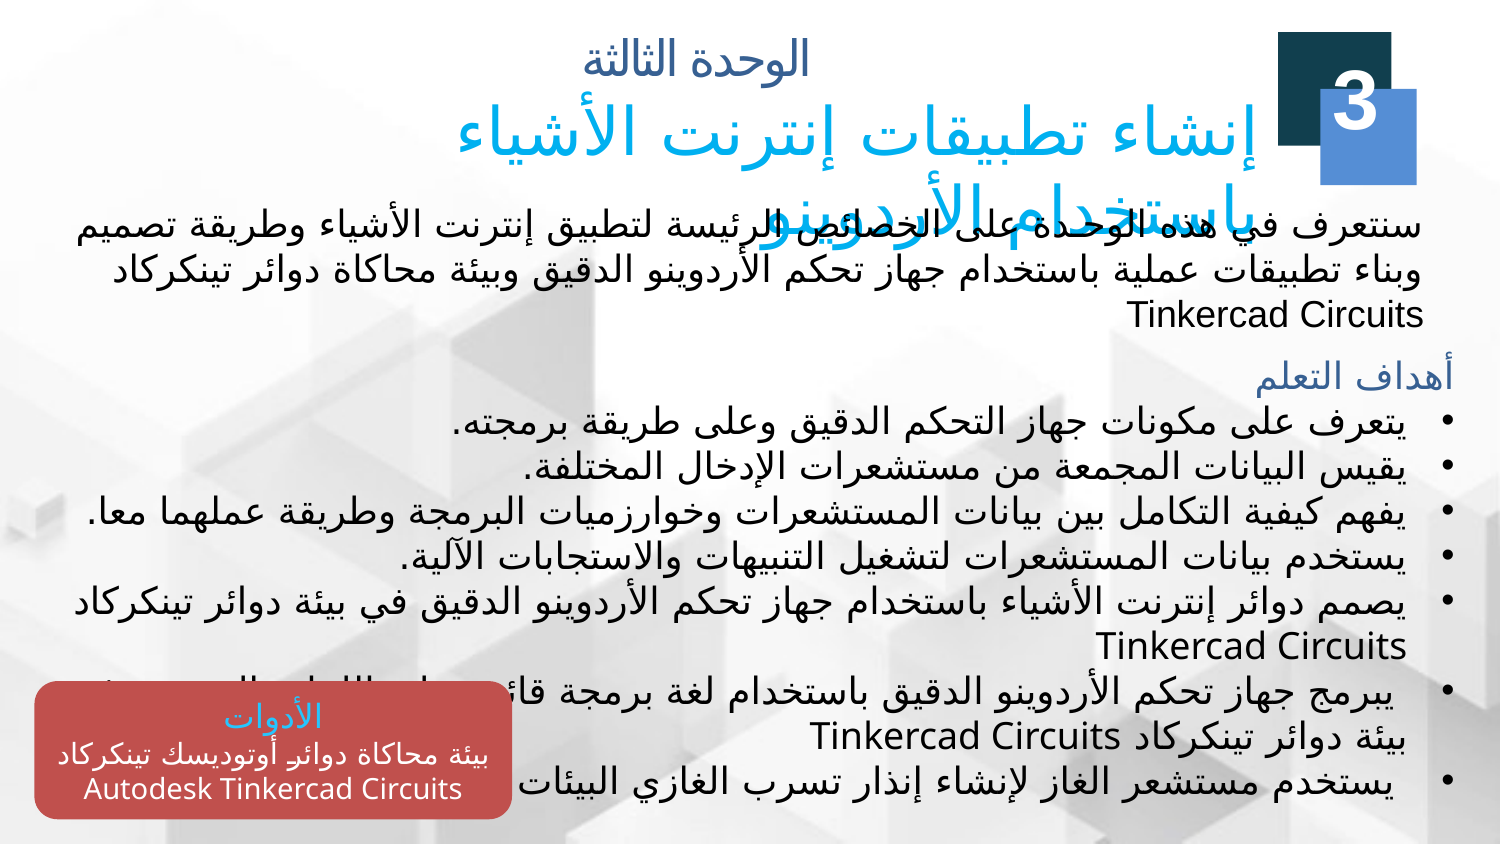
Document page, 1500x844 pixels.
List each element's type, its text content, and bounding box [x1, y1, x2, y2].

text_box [1277, 31, 1417, 186]
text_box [206, 18, 1275, 178]
text_box سنتعرف في هذه الوحـدة على الخصائص الرئيسة لتطبيق إنترنت الأشياء وطريقة تصميم وبناء تطبيقات عملية باستخدام جهاز تحكم الأردوينو الدقيق وبيئة محاكاة دوائر تينكركاد Tinkercad Circuits [0, 192, 1439, 342]
text_box الأدوات بيئة محاكاة دوائر أوتوديسك تينكركاد Autodesk Tinkercad Circuits [34, 681, 513, 820]
text_box أهداف التعلم يتعرف على مكونات جهاز التحكم الدقيق وعلى طريقة برمجته. يقيس البيانات المجمعة من مستشعرات الإدخال المختلفة. يفهم كيفية التكامل بين بيانات المستشعرات وخوارزميات البرمجة وطريقة عملهما معا. يستخدم بيانات المستشعرات لتشغيل التنبيهات والاستجابات الآلية. يصمم دوائر إنترنت الأشياء باستخدام جهاز تحكم الأردوينو الدقيق في بيئة دوائر تينكركاد Tinkercad Circuits يبرمج جهاز تحكم الأردوينو الدقيق باستخدام لغة برمجة قائمة على اللبنات البرمجية في بيئة دوائر تينكركاد Tinkercad Circuits يستخدم مستشعر الغاز لإنشاء إنذار تسرب الغازي البيئات ذات الظروف الخطرة. [30, 344, 1470, 810]
